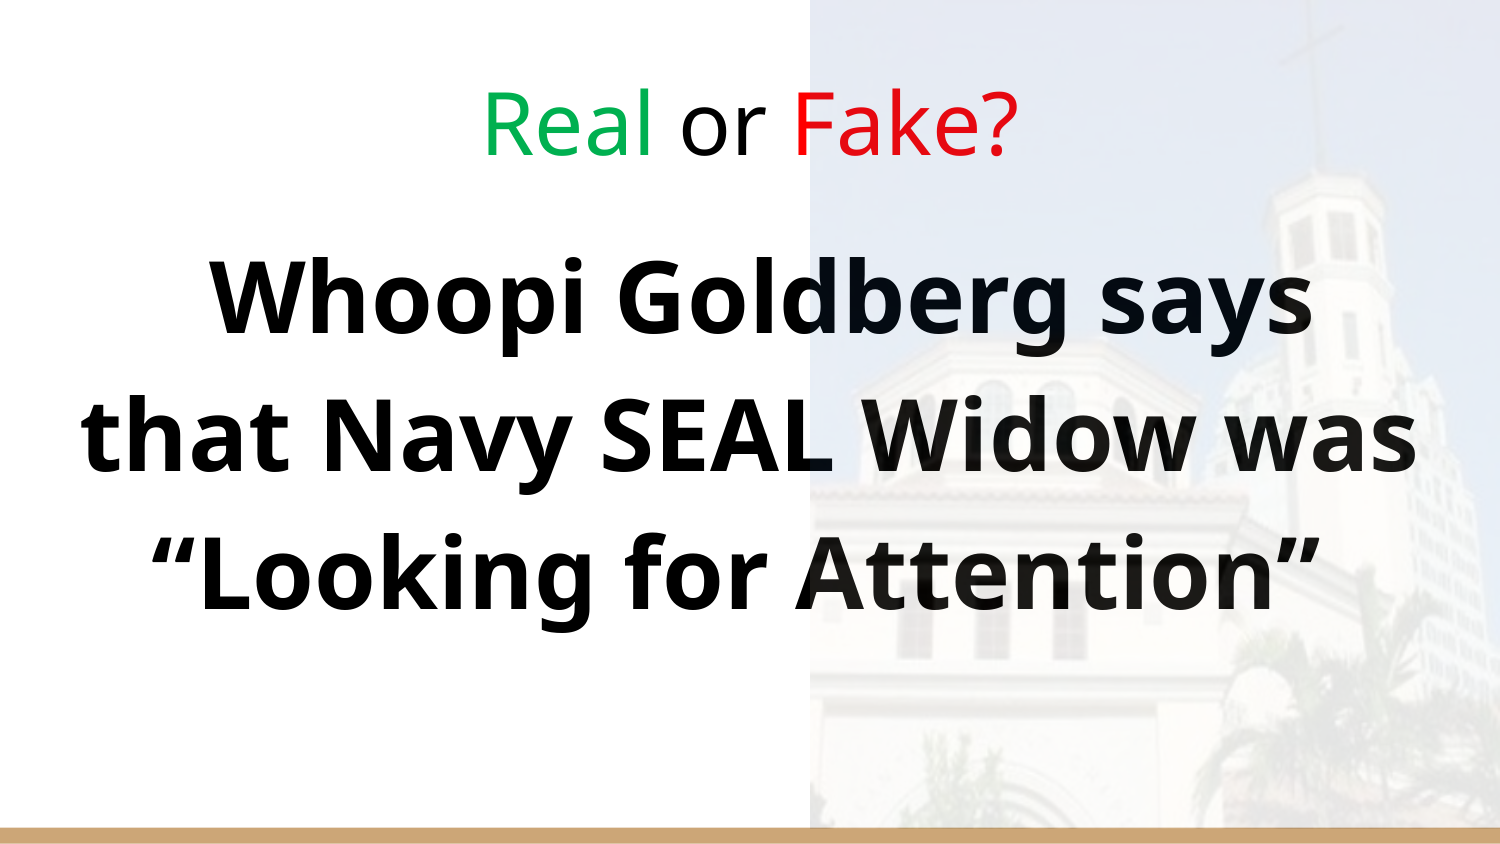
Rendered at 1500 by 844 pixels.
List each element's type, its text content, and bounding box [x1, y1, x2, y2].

list Whoopi Goldberg says that Navy SEAL Widow was “Looking for Attention” [51, 200, 805, 752]
picture [810, 0, 1500, 830]
title Real or Fake? [51, 51, 805, 189]
